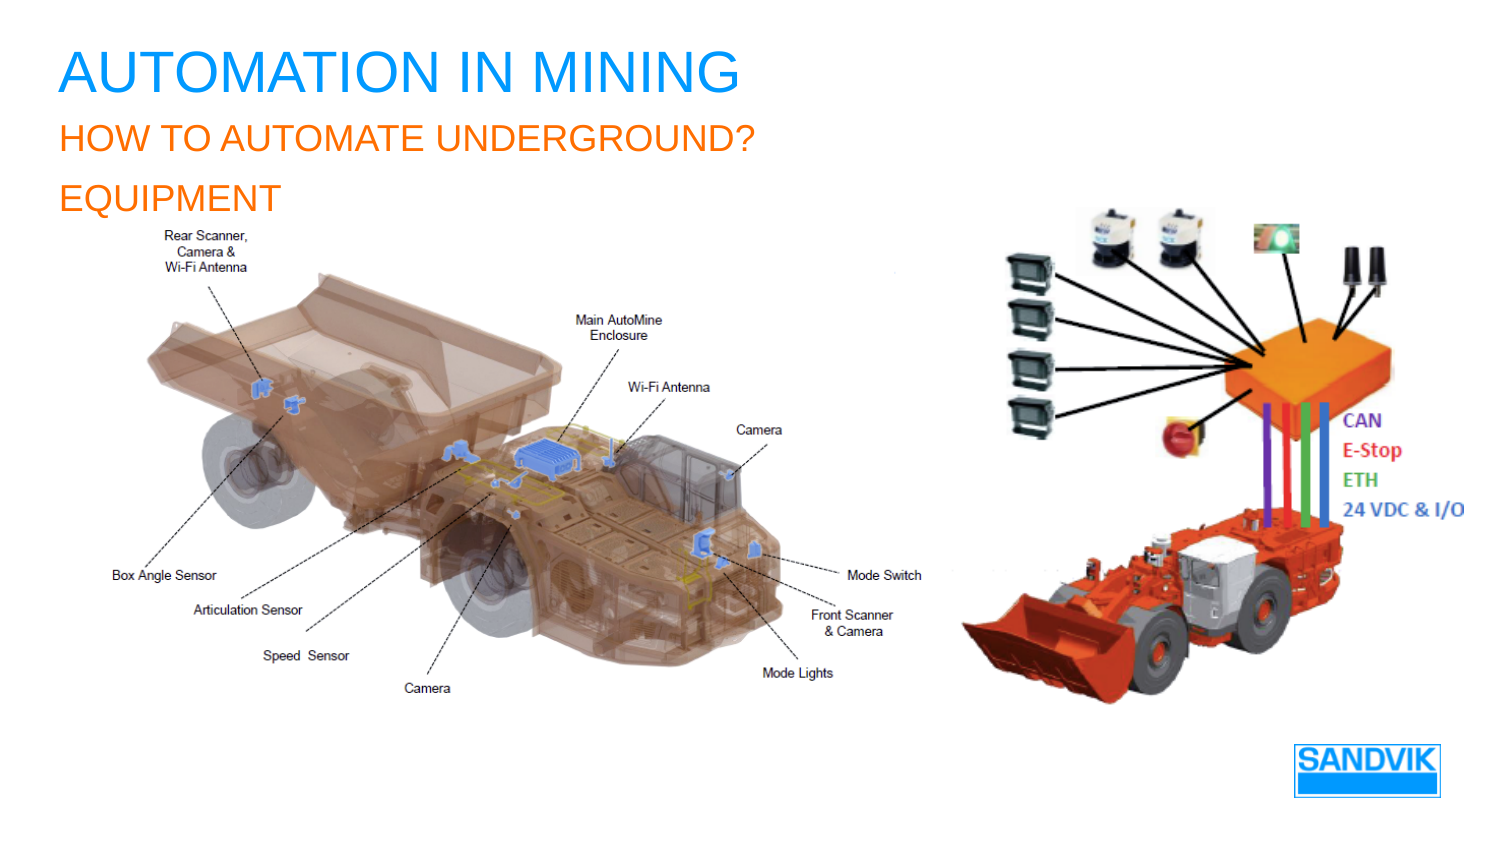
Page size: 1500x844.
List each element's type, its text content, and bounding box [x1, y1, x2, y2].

picture [949, 207, 1464, 715]
picture [1294, 744, 1441, 798]
list How to automate underground? Equipment [59, 114, 1441, 159]
title Automation in mining [59, 34, 1441, 94]
picture [107, 224, 933, 698]
